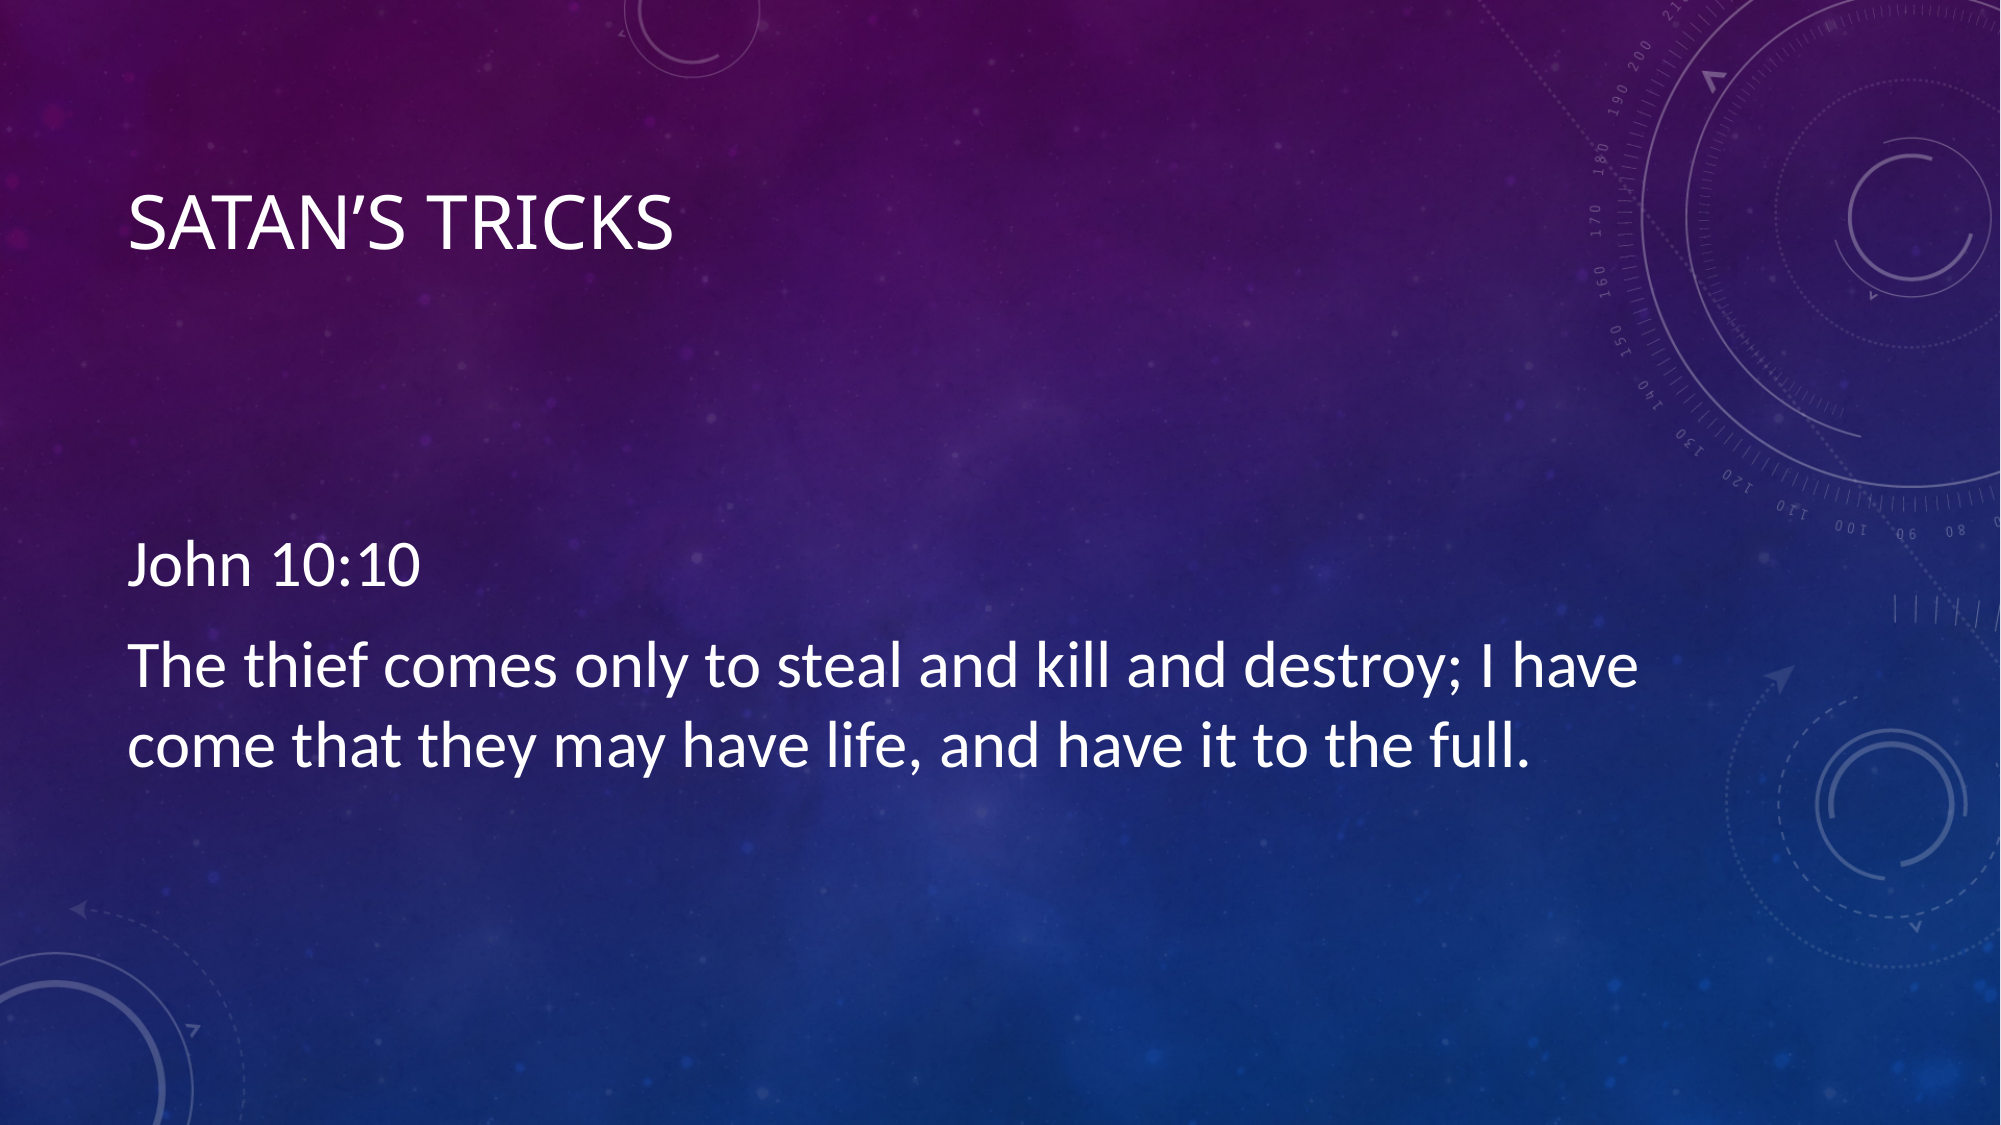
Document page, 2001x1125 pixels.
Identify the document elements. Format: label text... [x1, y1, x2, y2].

title Satan’s tricks [112, 99, 1775, 339]
picture [0, 0, 2001, 1125]
list John 10:10 The thief comes only to steal and kill and destroy; I have come that they may have life, and have it to the full. [112, 351, 1775, 950]
